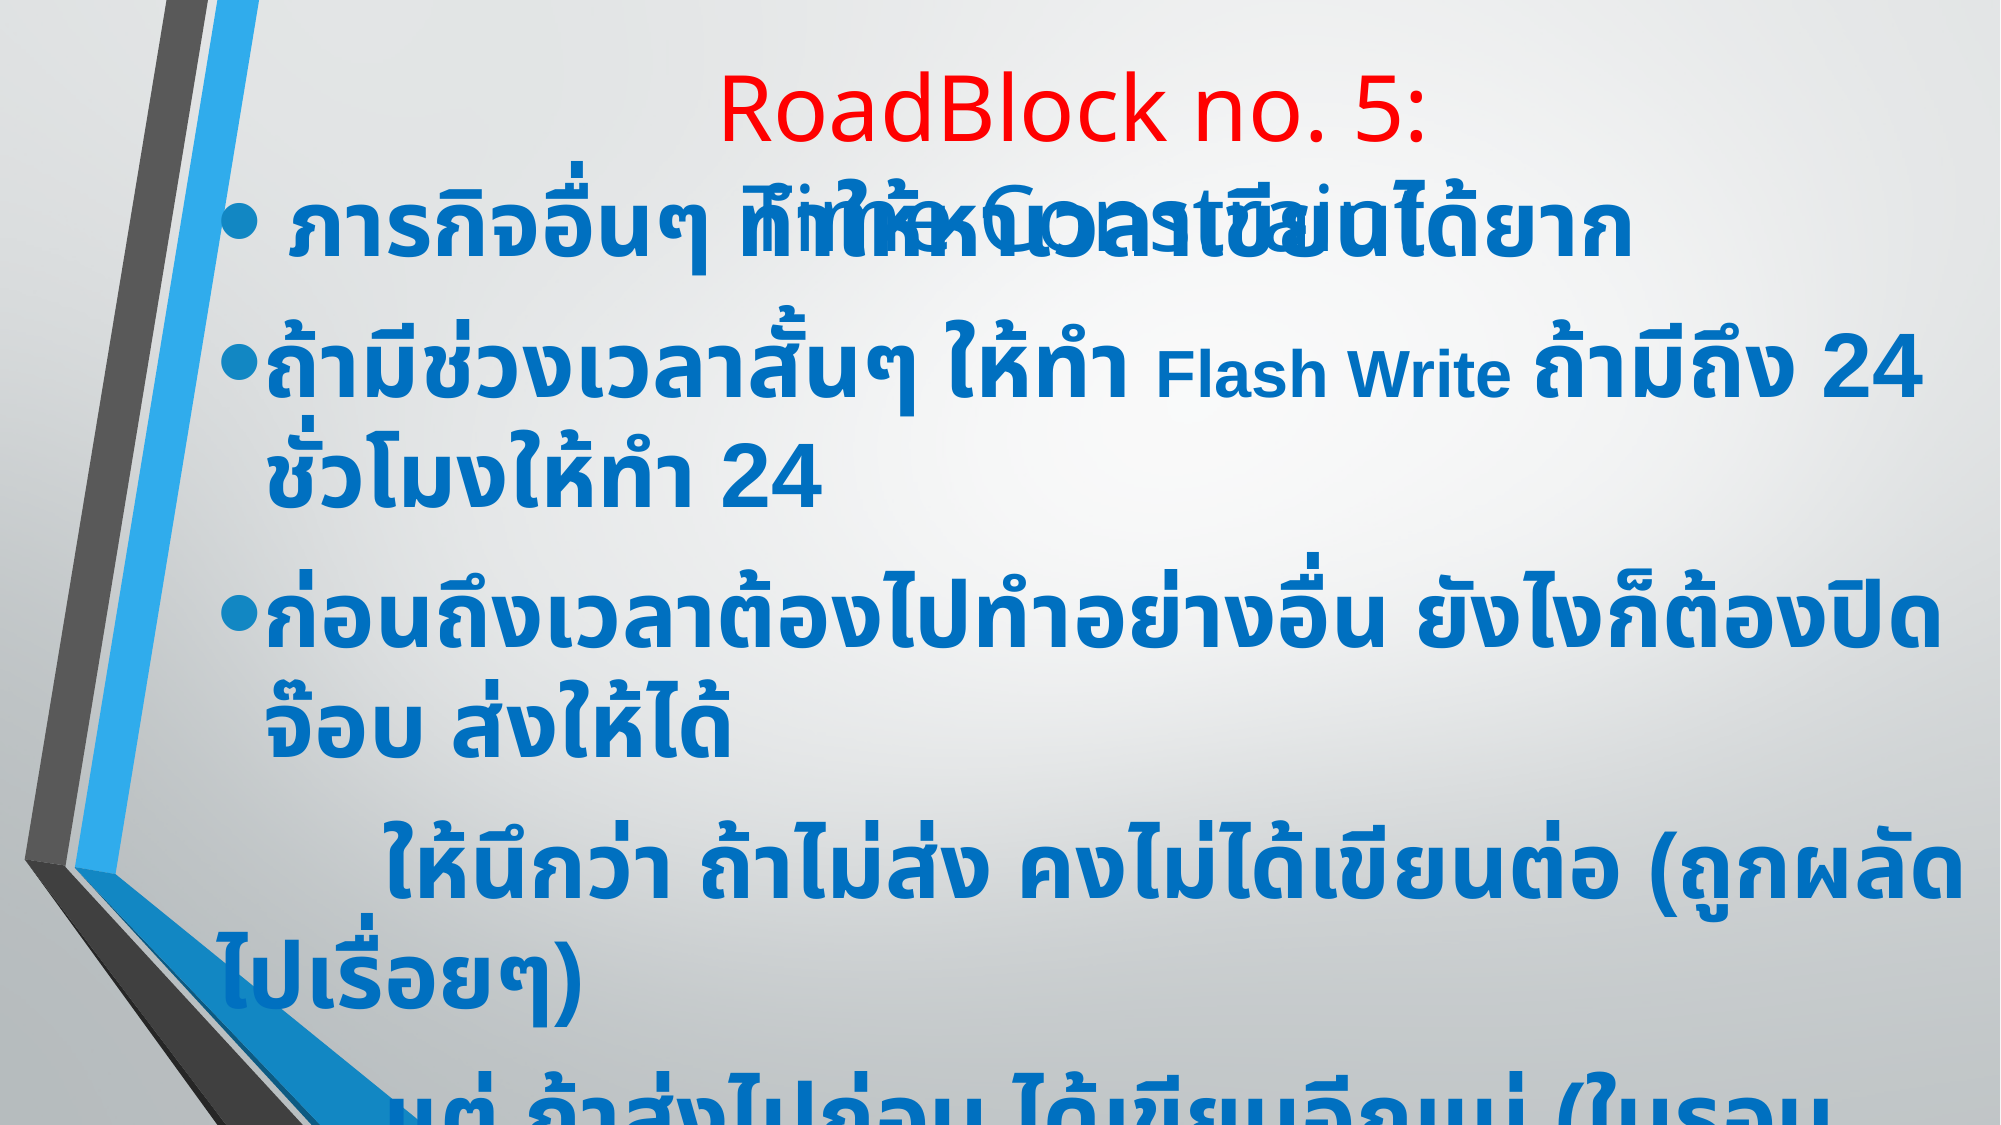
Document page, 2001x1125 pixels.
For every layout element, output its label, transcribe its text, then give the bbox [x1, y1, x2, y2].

list ภารกิจอื่นๆ ทำให้หาเวลาเขียนได้ยาก ถ้ามีช่วงเวลาสั้นๆ ให้ทำ Flash Write ถ้ามีถึง 24 ชั่วโมงให้ทำ 24 ก่อนถึงเวลาต้องไปทำอย่างอื่น ยังไงก็ต้องปิดจ๊อบ ส่งให้ได้ ให้นึกว่า ถ้าไม่ส่ง คงไม่ได้เขียนต่อ (ถูกผลัดไปเรื่อยๆ) แต่ ถ้าส่งไปก่อน ได้เขียนอีกแน่ (ในรอบแก้ไข) [201, 345, 1988, 1097]
title RoadBlock no. 5: Time Constraint [251, 15, 1895, 304]
